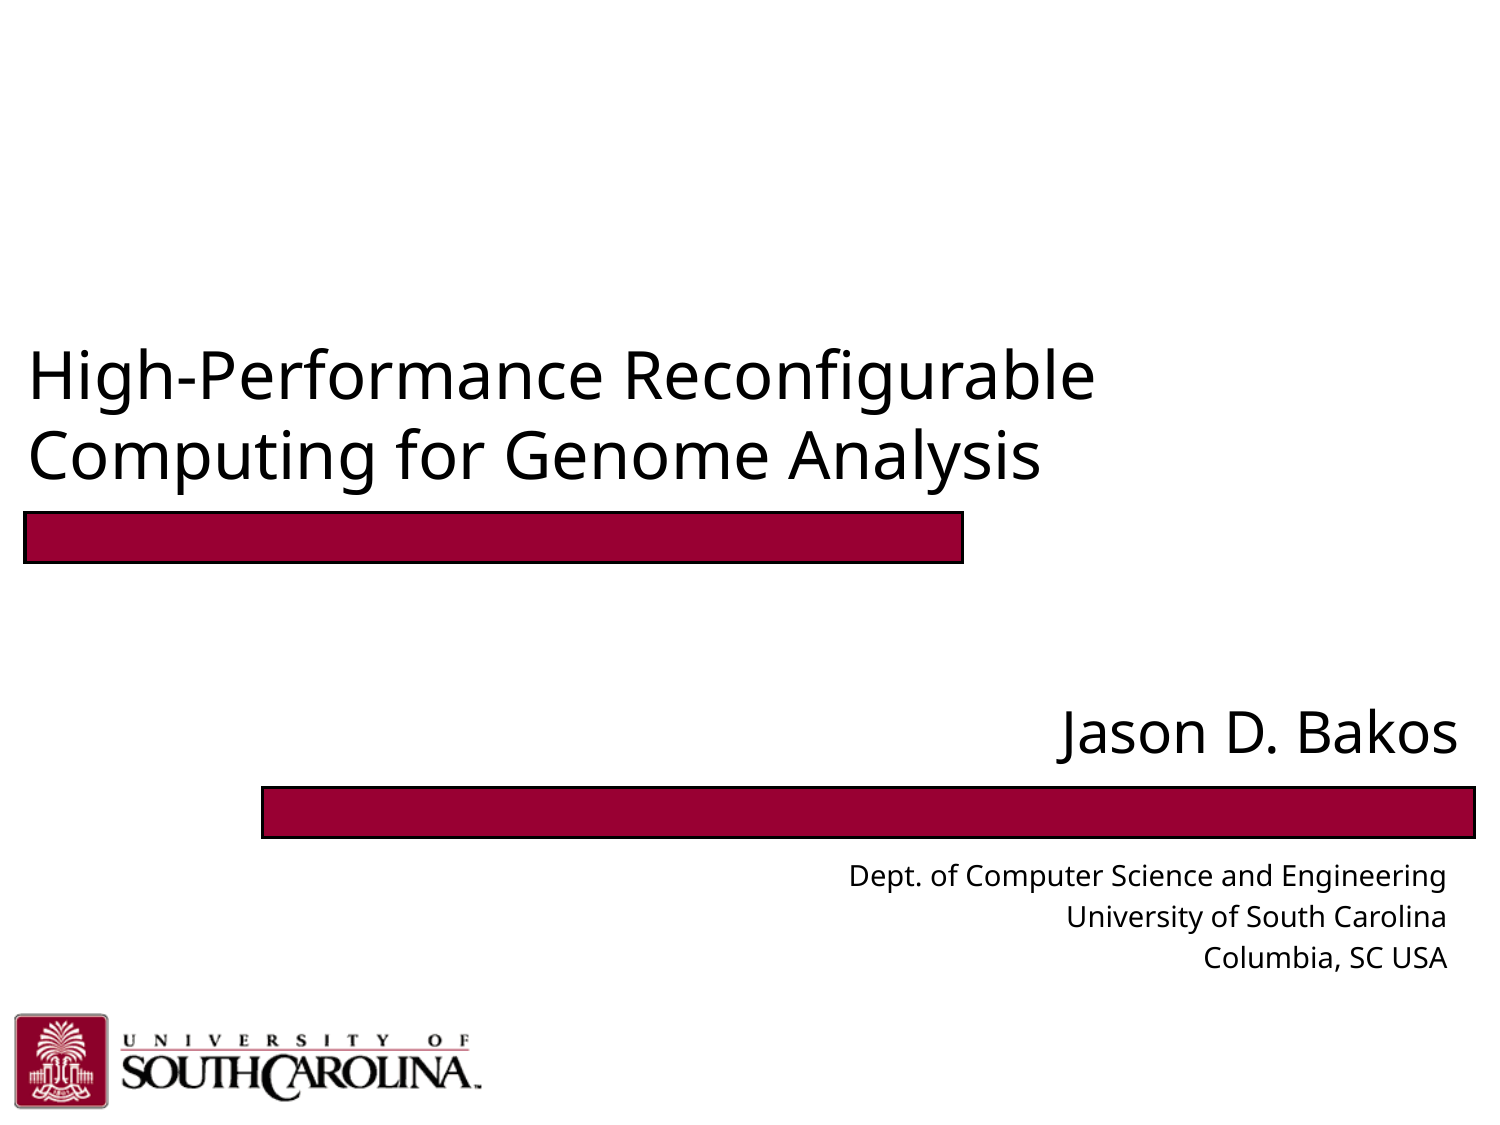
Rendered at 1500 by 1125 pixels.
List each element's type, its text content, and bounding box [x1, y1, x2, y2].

title High-Performance Reconfigurable Computing for Genome Analysis [12, 237, 1175, 588]
subtitle Jason D. Bakos [912, 687, 1475, 788]
picture [12, 1012, 488, 1112]
text_box Dept. of Computer Science and Engineering University of South Carolina Columbia, SC USA [750, 849, 1463, 988]
